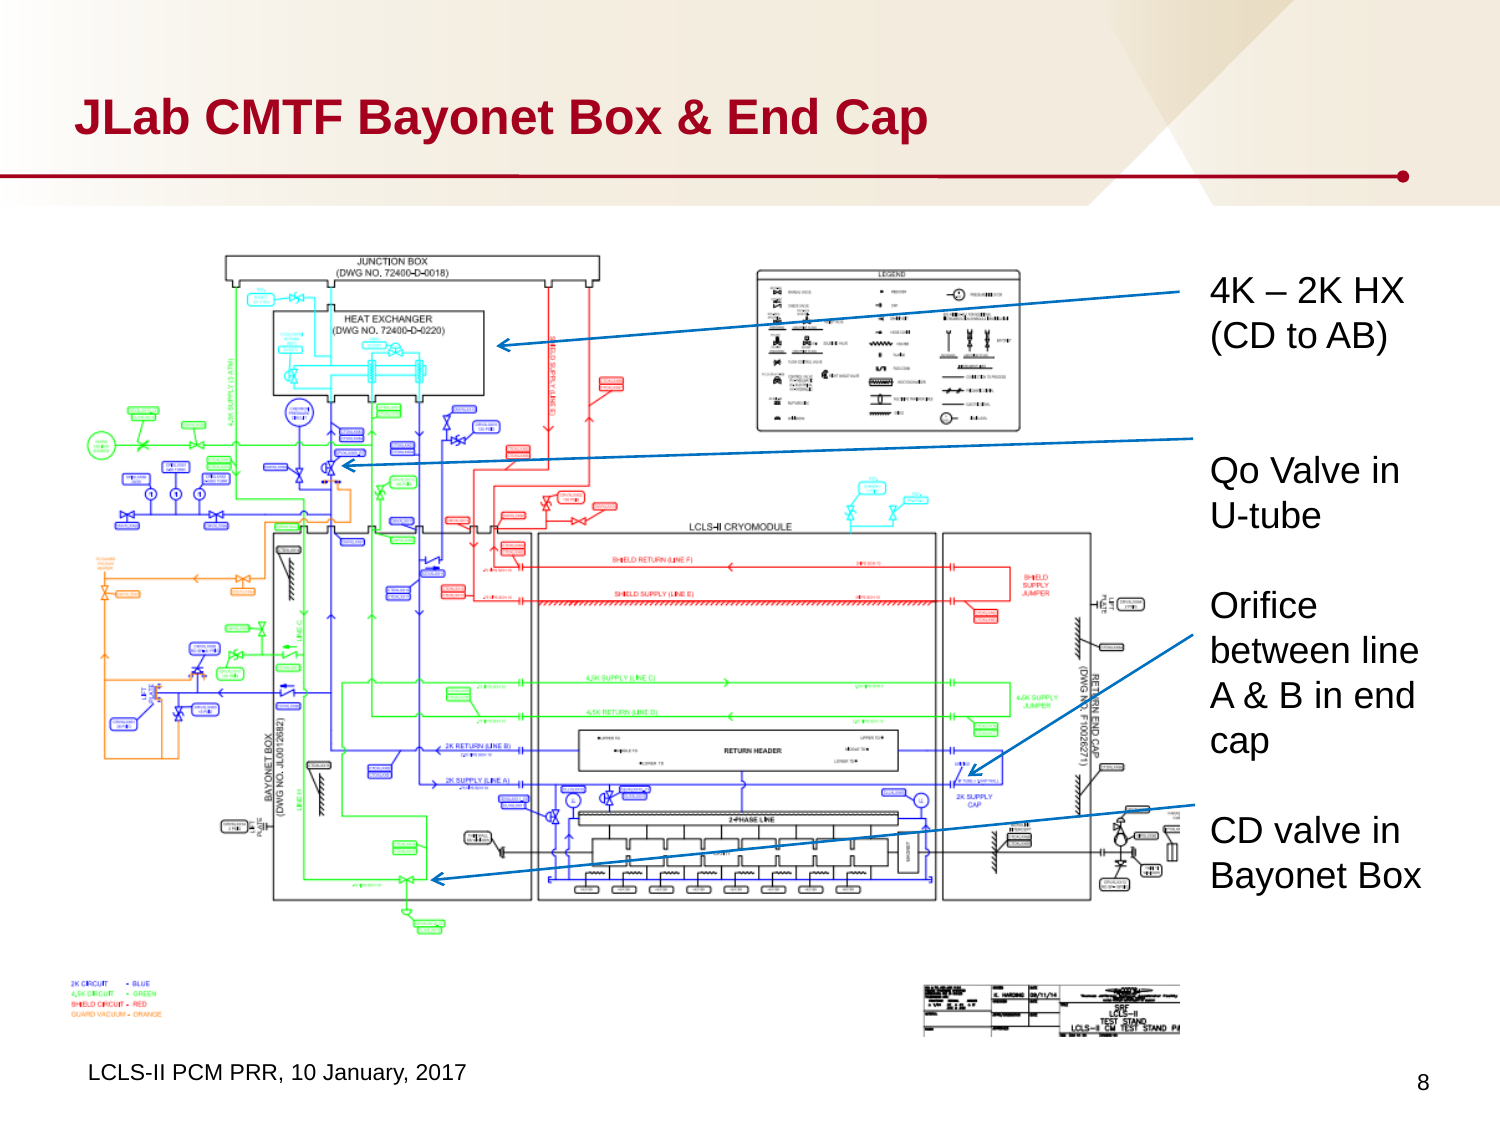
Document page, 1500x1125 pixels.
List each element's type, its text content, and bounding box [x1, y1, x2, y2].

slide_number 8 [1405, 1036, 1458, 1125]
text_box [967, 634, 1194, 777]
picture [0, 0, 1500, 206]
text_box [429, 804, 1196, 881]
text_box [495, 291, 1180, 347]
text_box 4K – 2K HX (CD to AB) Qo Valve in U-tube Orifice between line A & B in end cap CD valve in Bayonet Box [1194, 258, 1456, 904]
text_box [340, 438, 1194, 467]
title JLab CMTF Bayonet Box & End Cap [74, 21, 1404, 145]
footer LCLS-II PCM PRR, 10 January, 2017 [73, 1050, 750, 1102]
picture [48, 232, 1180, 1038]
